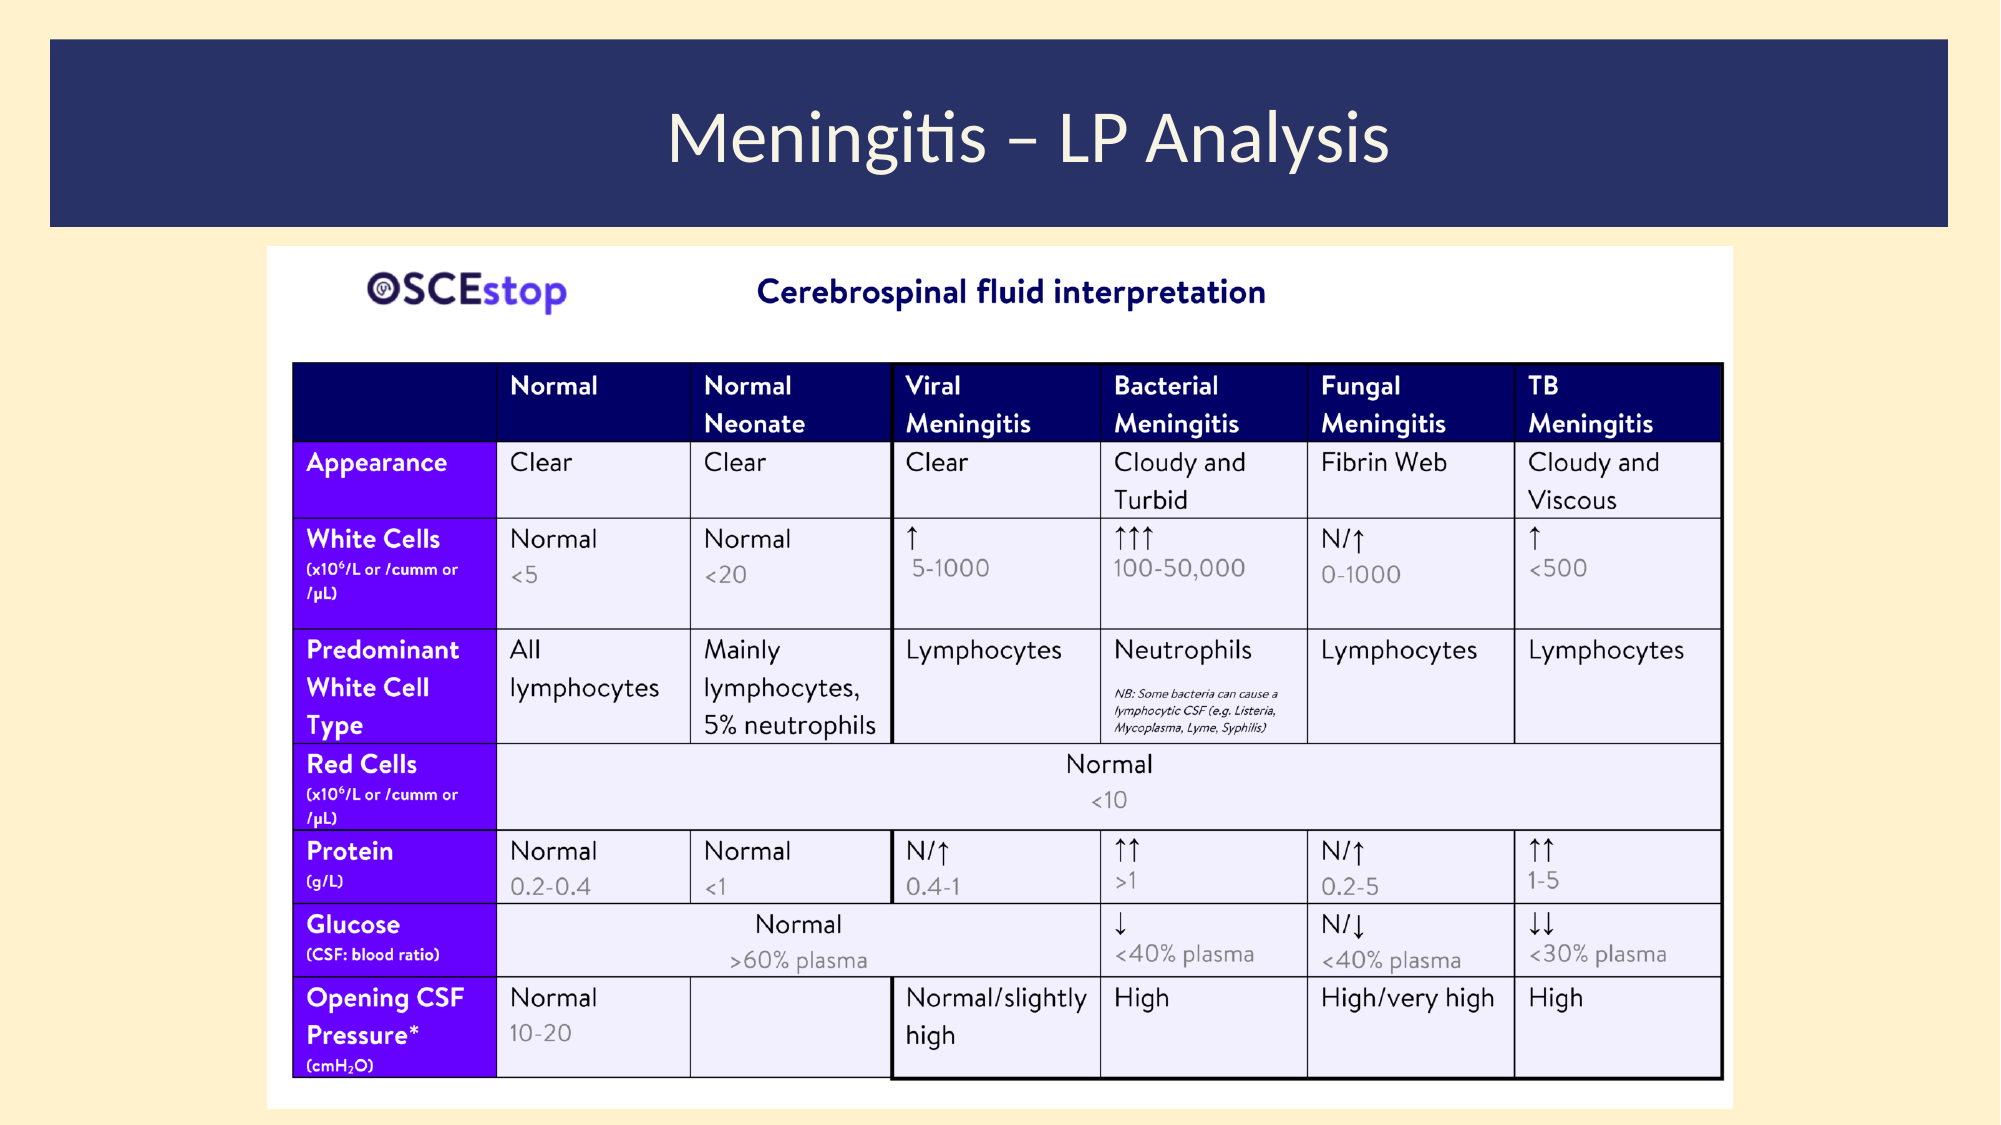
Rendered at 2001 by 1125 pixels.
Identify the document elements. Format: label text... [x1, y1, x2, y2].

picture [266, 246, 1734, 1109]
text_box [50, 39, 1948, 227]
text_box Meningitis – LP Analysis [651, 80, 1488, 185]
